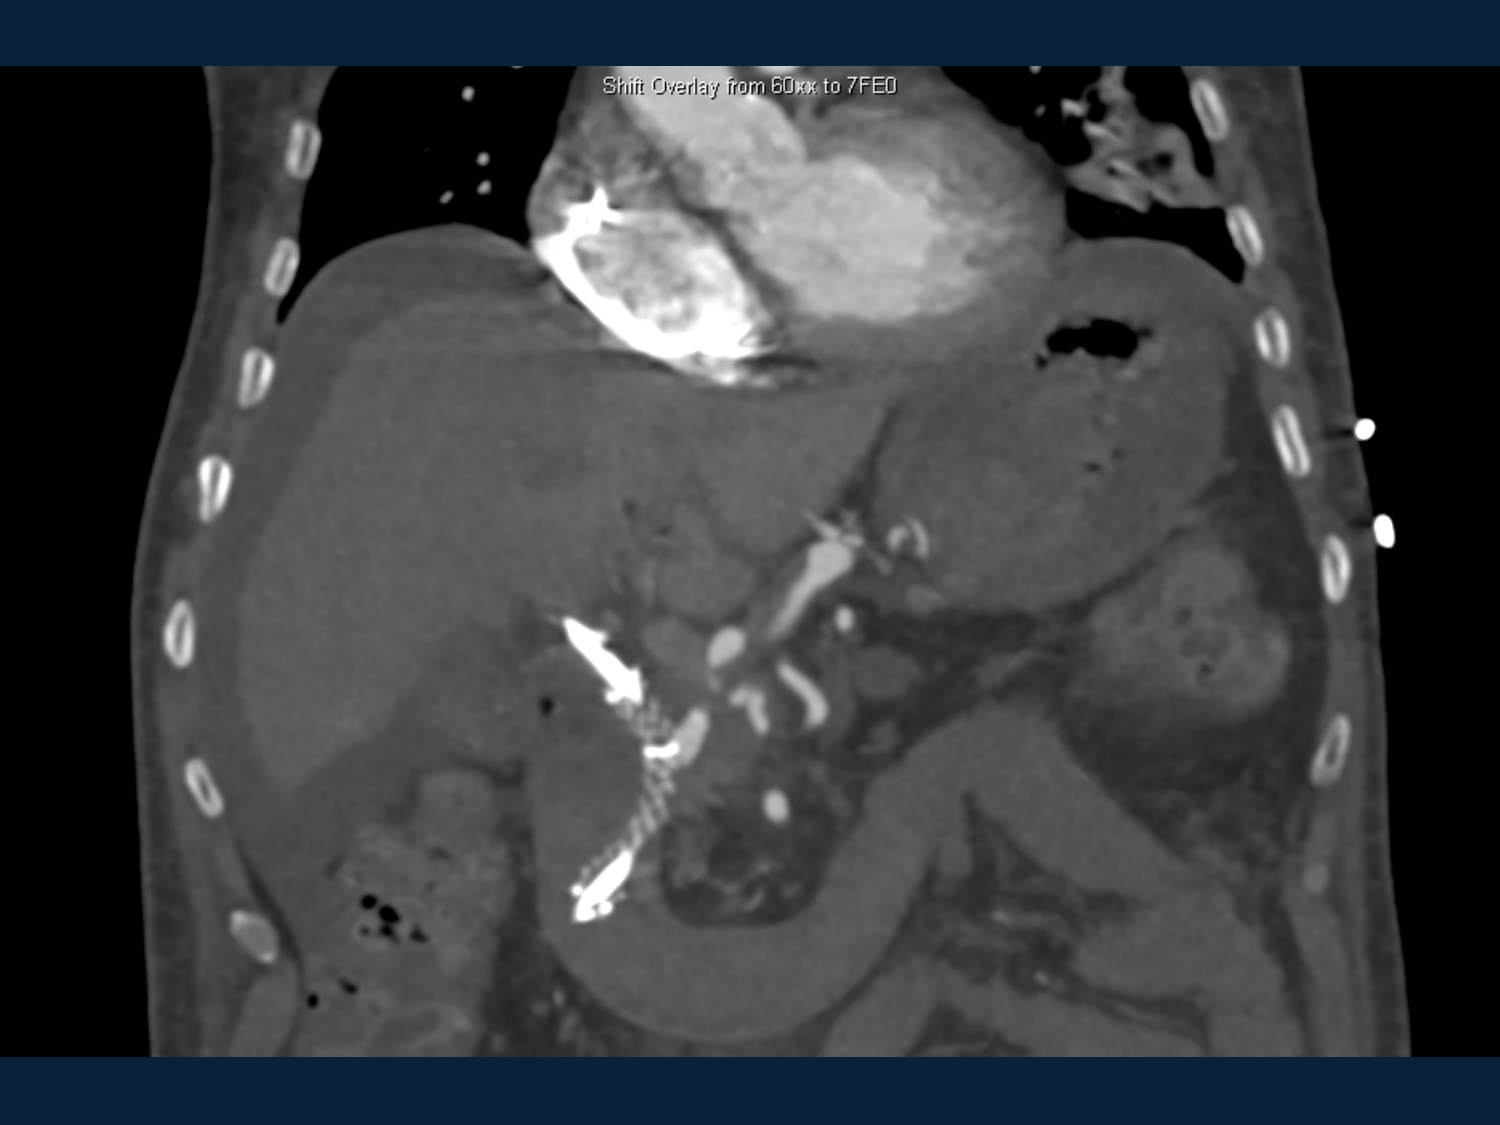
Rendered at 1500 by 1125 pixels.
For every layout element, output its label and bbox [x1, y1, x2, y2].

picture [0, 66, 1500, 1058]
